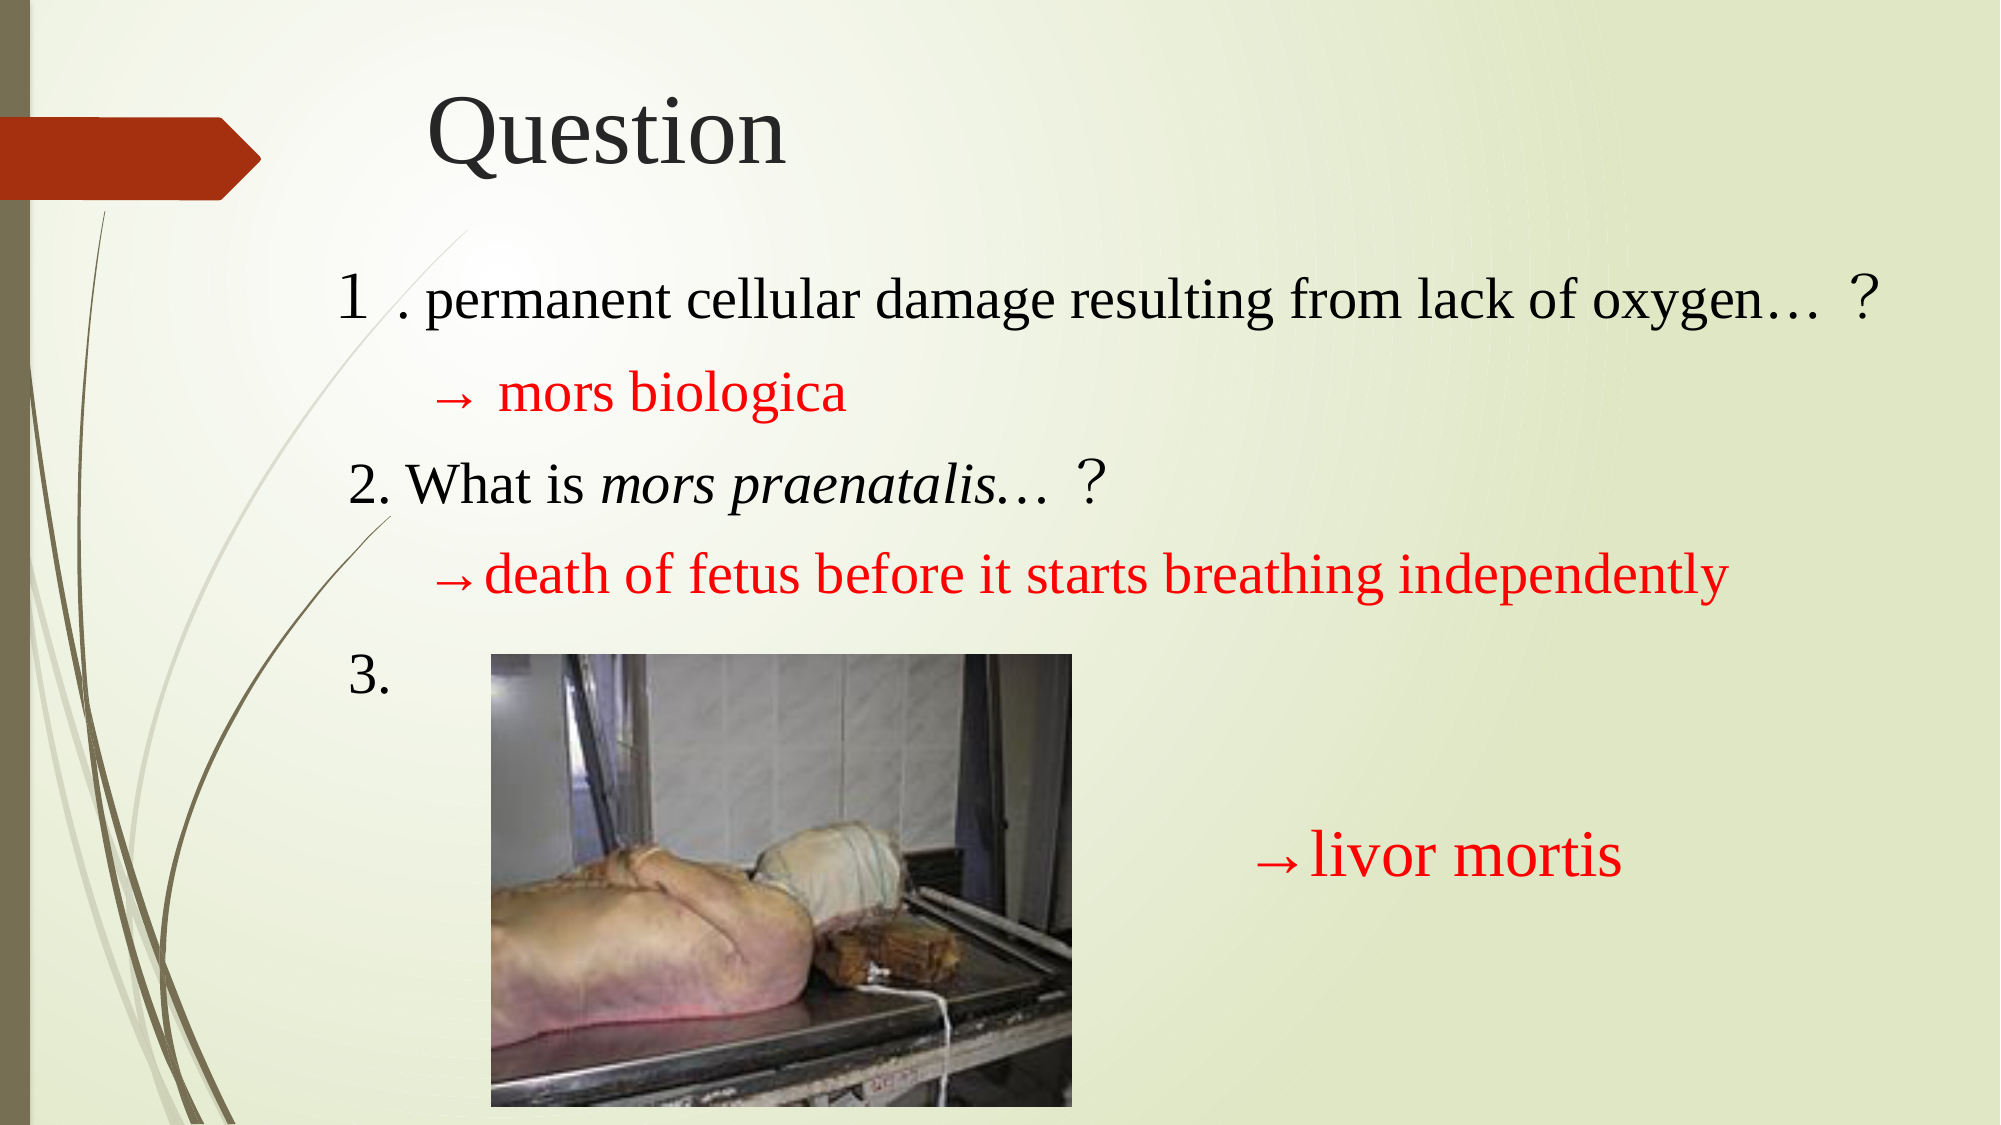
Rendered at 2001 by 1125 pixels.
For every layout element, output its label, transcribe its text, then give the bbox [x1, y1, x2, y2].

text_box → mors biologica [411, 345, 1310, 431]
text_box 2. What is mors praenatalis…？ [333, 438, 1230, 523]
title Question [411, 56, 1492, 212]
text_box １. permanent cellular damage resulting from lack of oxygen…？ [309, 252, 1912, 338]
text_box →livor mortis [1229, 802, 1693, 898]
text_box →death of fetus before it starts breathing independently [411, 527, 1912, 613]
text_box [333, 627, 1073, 1107]
